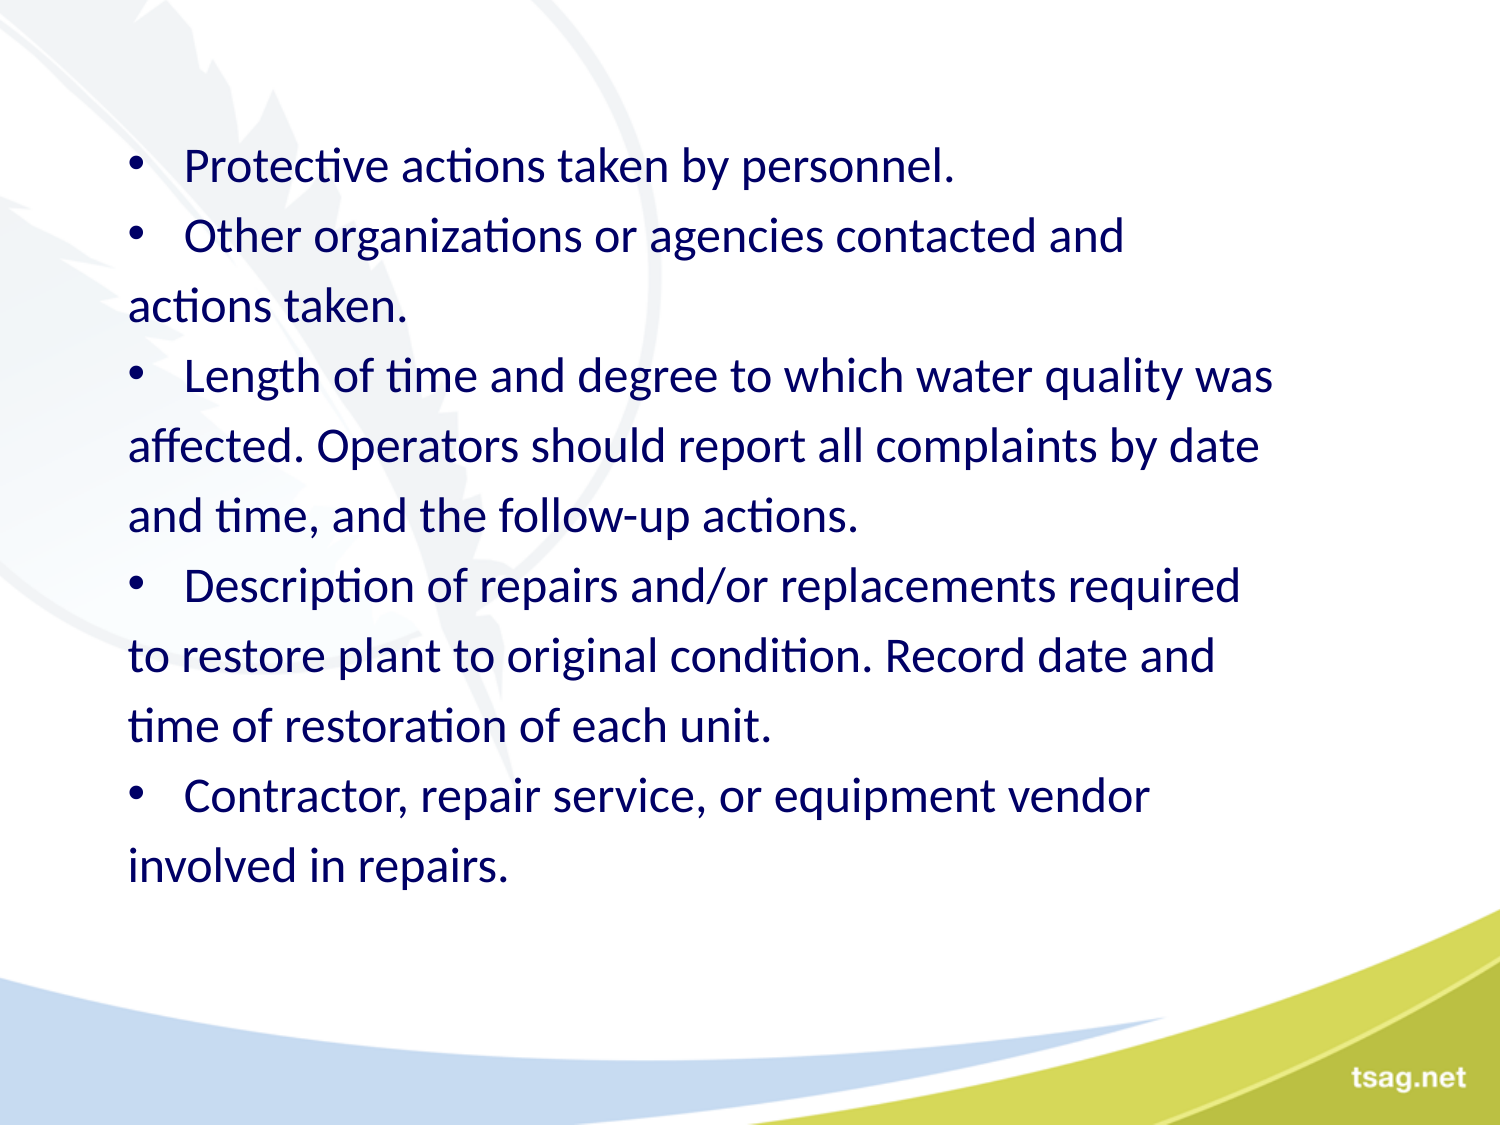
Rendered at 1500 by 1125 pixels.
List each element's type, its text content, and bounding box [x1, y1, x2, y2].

picture [0, 0, 1500, 1125]
list Protective actions taken by personnel. Other organizations or agencies contacted and actions taken. Length of time and degree to which water quality was affected. Operators should report all complaints by date and time, and the follow-up actions. Description of repairs and/or replacements required to restore plant to original condition. Record date and time of restoration of each unit. Contractor, repair service, or equipment vendor involved in repairs. [112, 125, 1388, 1000]
